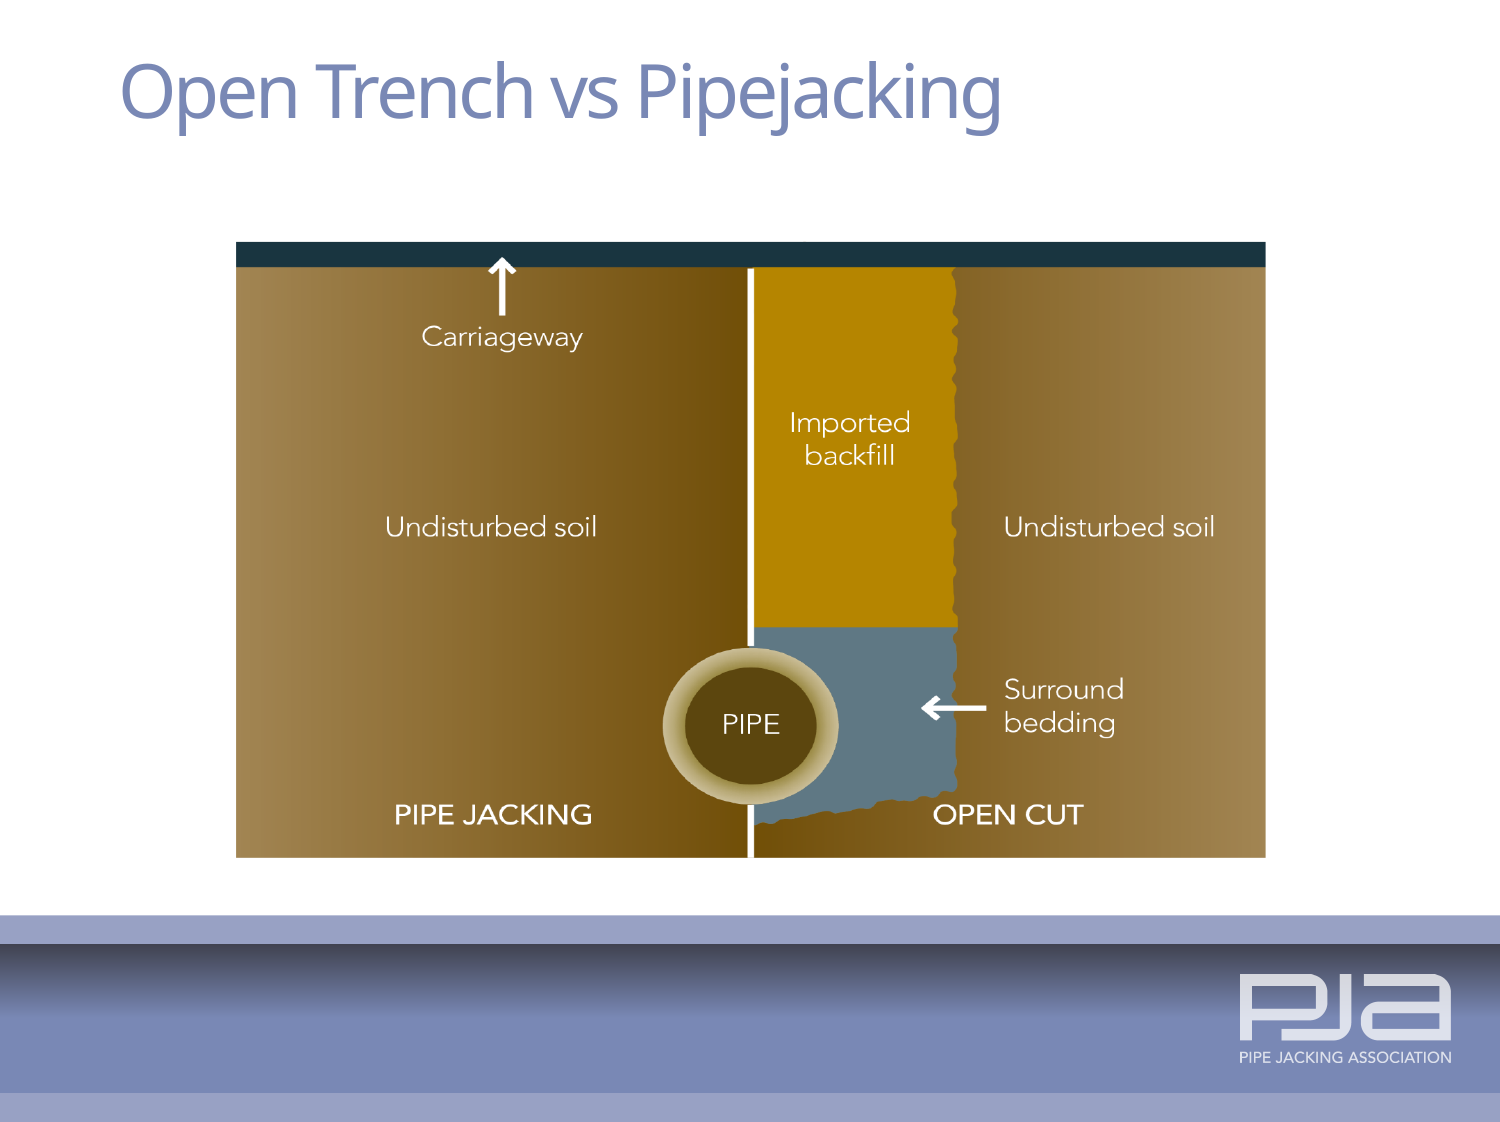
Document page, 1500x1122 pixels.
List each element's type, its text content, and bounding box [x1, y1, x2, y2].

picture [100, 147, 1400, 963]
title Open Trench vs Pipejacking [0, 0, 1500, 200]
